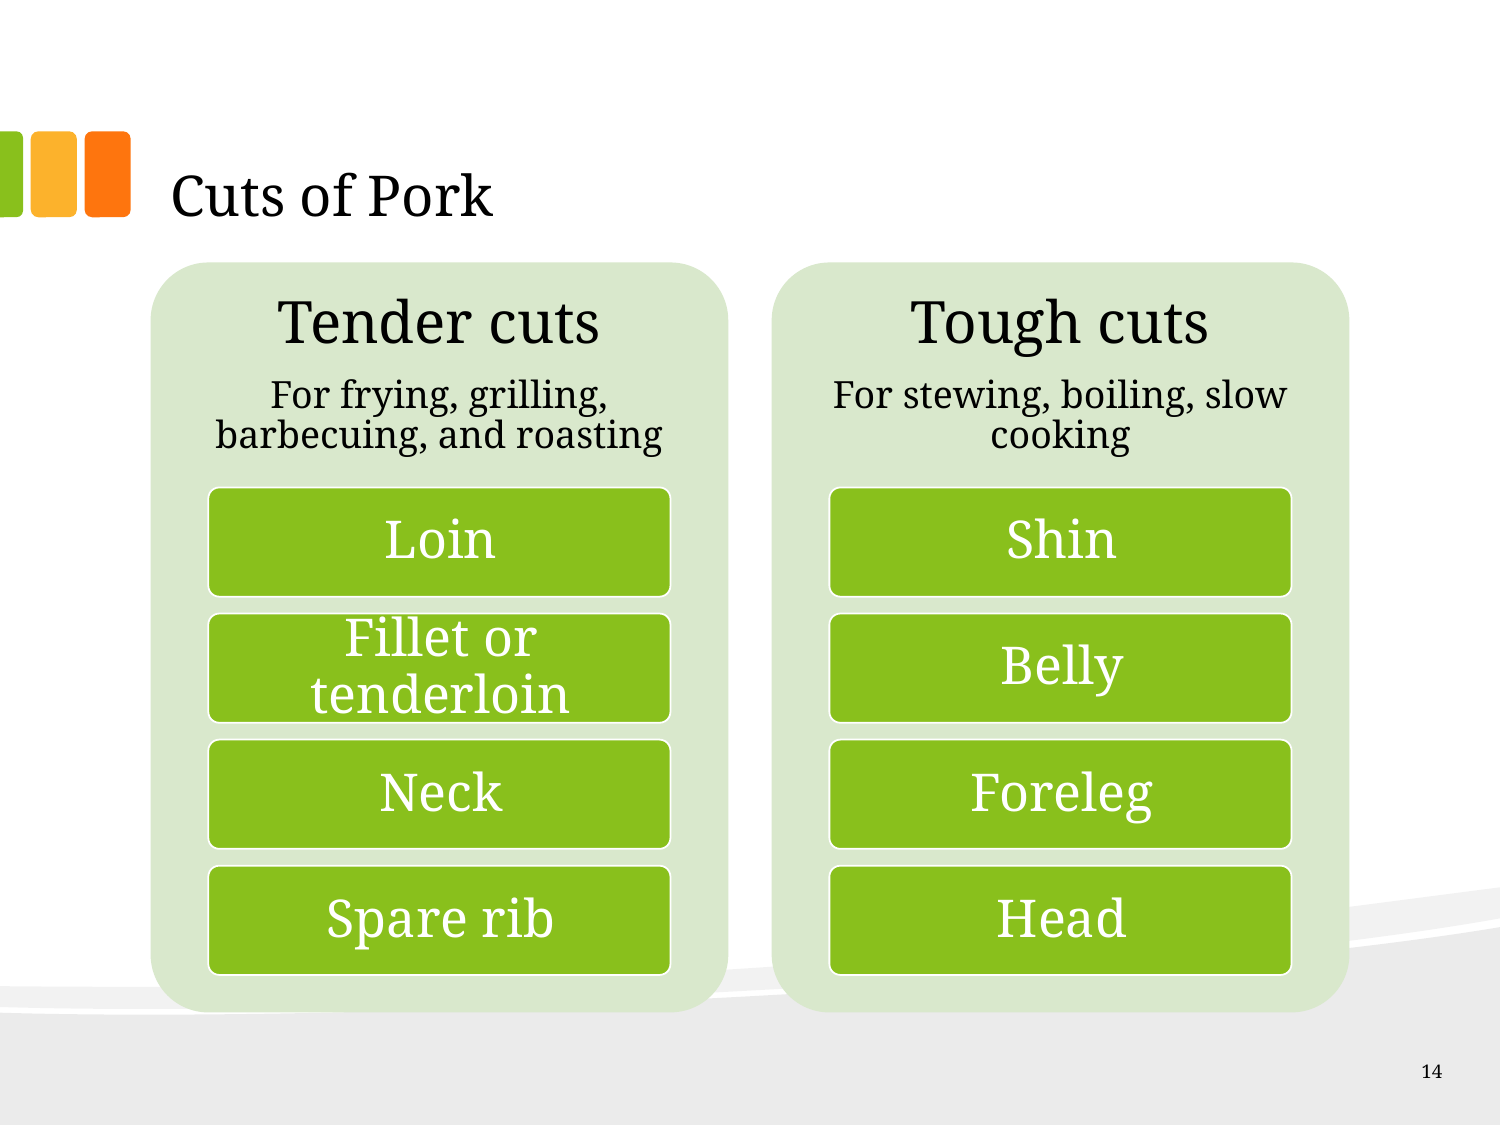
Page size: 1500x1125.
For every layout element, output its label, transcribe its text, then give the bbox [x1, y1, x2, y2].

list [149, 262, 1351, 1013]
slide_number 14 [1362, 1057, 1463, 1088]
title Cuts of Pork [150, 24, 1350, 238]
